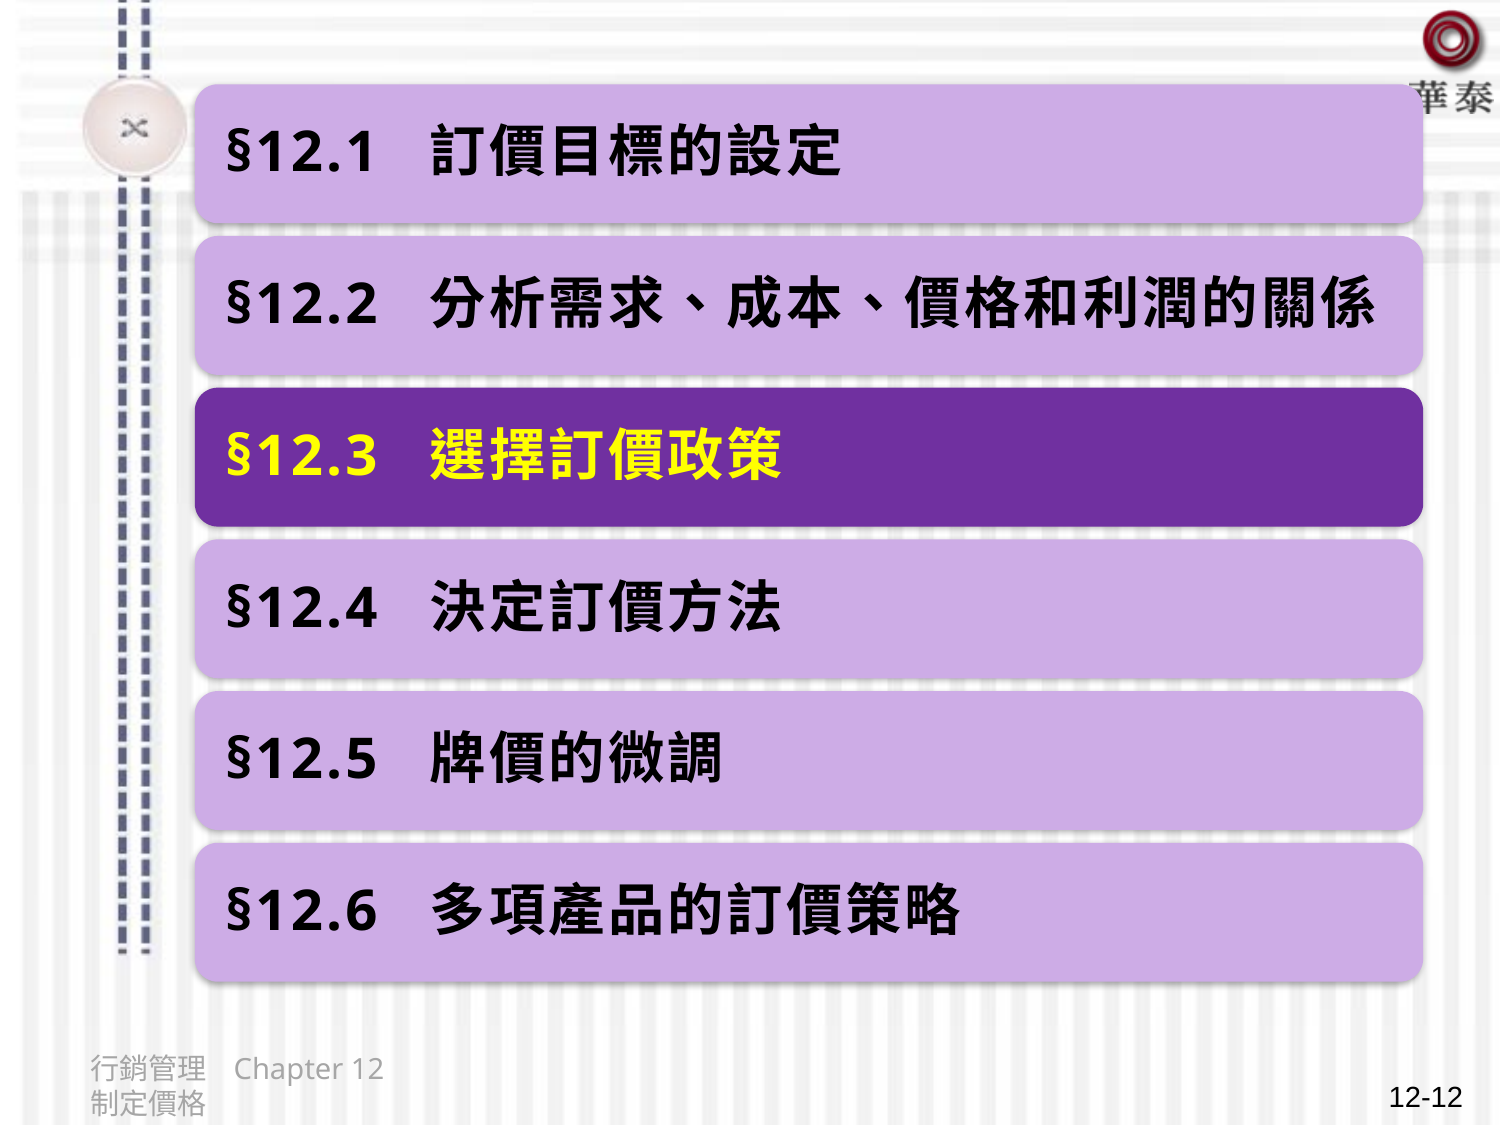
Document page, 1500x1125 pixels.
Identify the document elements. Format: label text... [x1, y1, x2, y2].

slide_number 12-12 [1128, 1070, 1479, 1115]
slide_number 行銷管理 Chapter 12 制定價格 [75, 1042, 443, 1103]
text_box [194, 42, 1424, 1024]
picture [0, 0, 1500, 1125]
